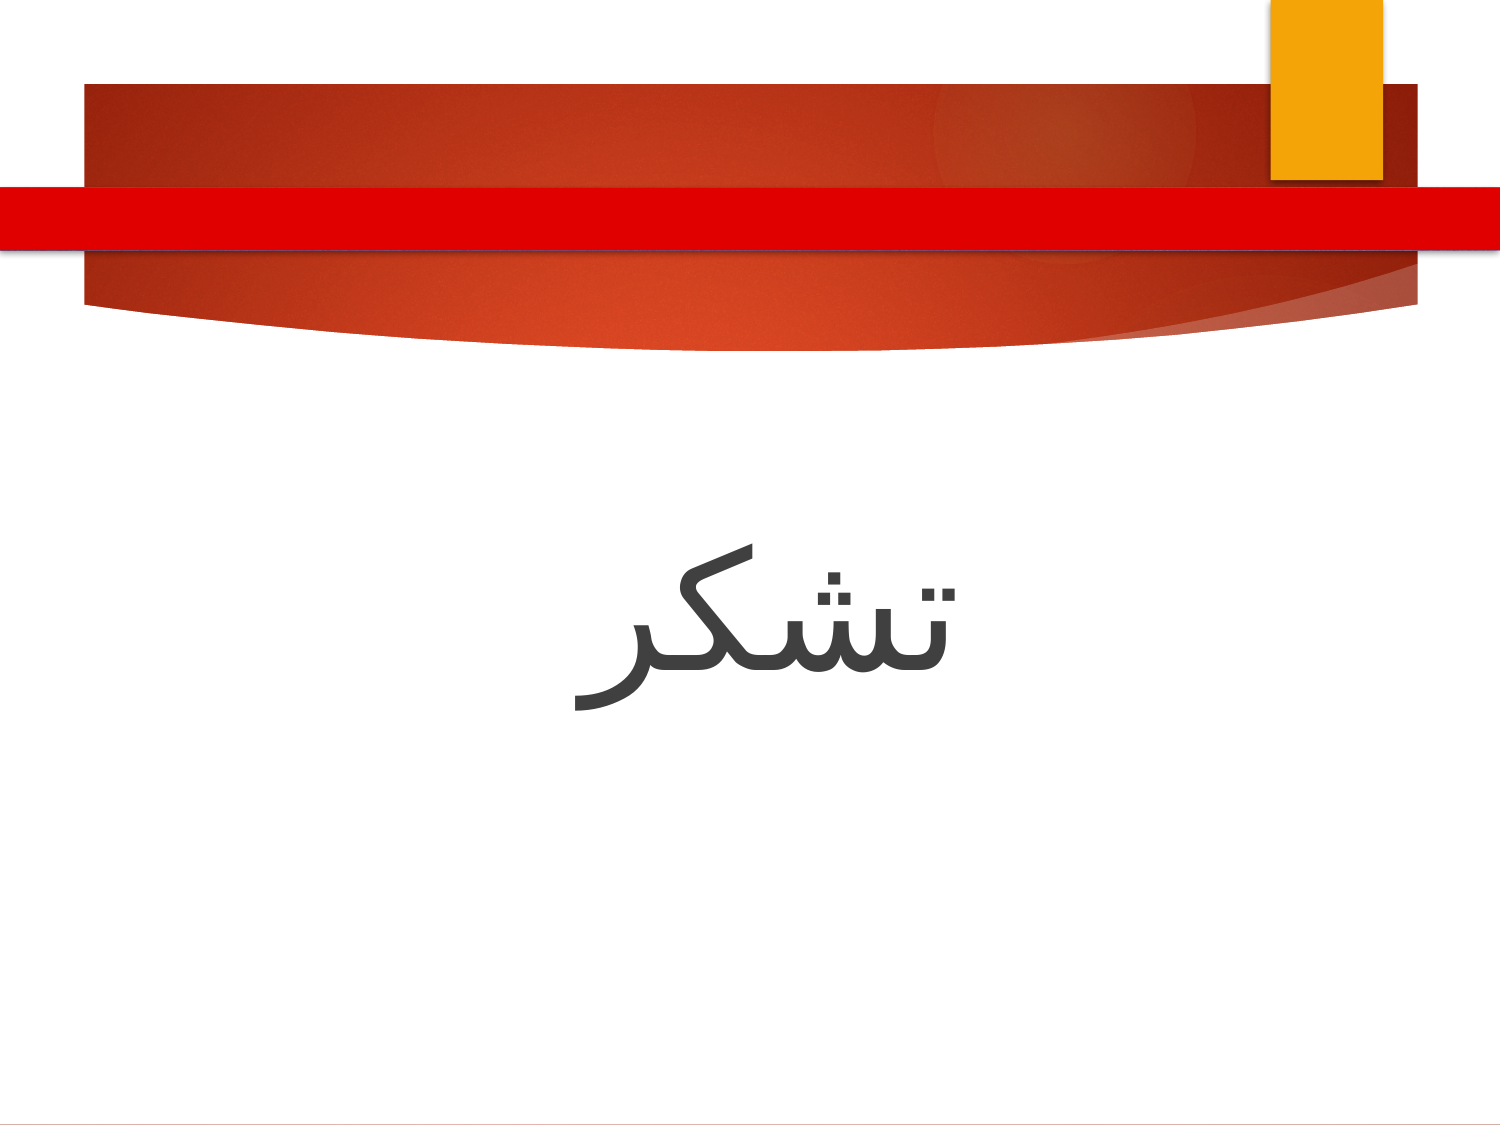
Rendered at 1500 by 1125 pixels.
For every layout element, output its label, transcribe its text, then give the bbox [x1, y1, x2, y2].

list تشکر [251, 496, 1292, 1076]
